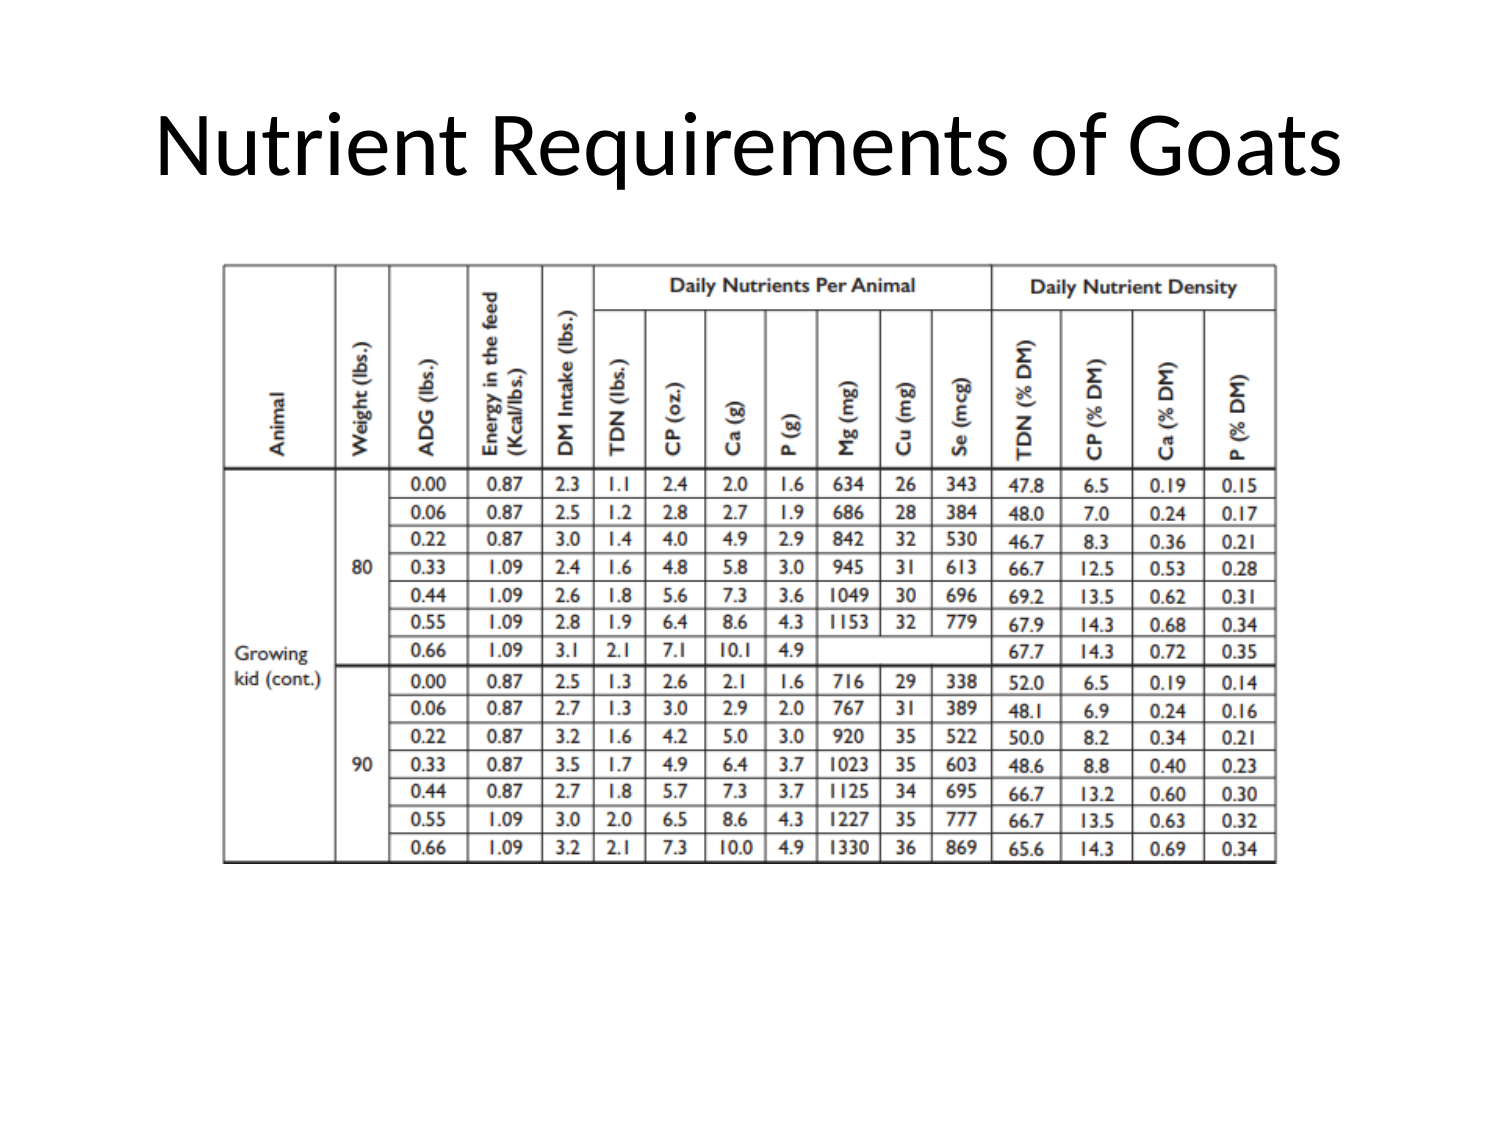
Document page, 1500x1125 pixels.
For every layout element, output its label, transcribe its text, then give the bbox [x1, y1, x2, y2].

picture [221, 261, 1279, 864]
title Nutrient Requirements of Goats [75, 45, 1425, 233]
